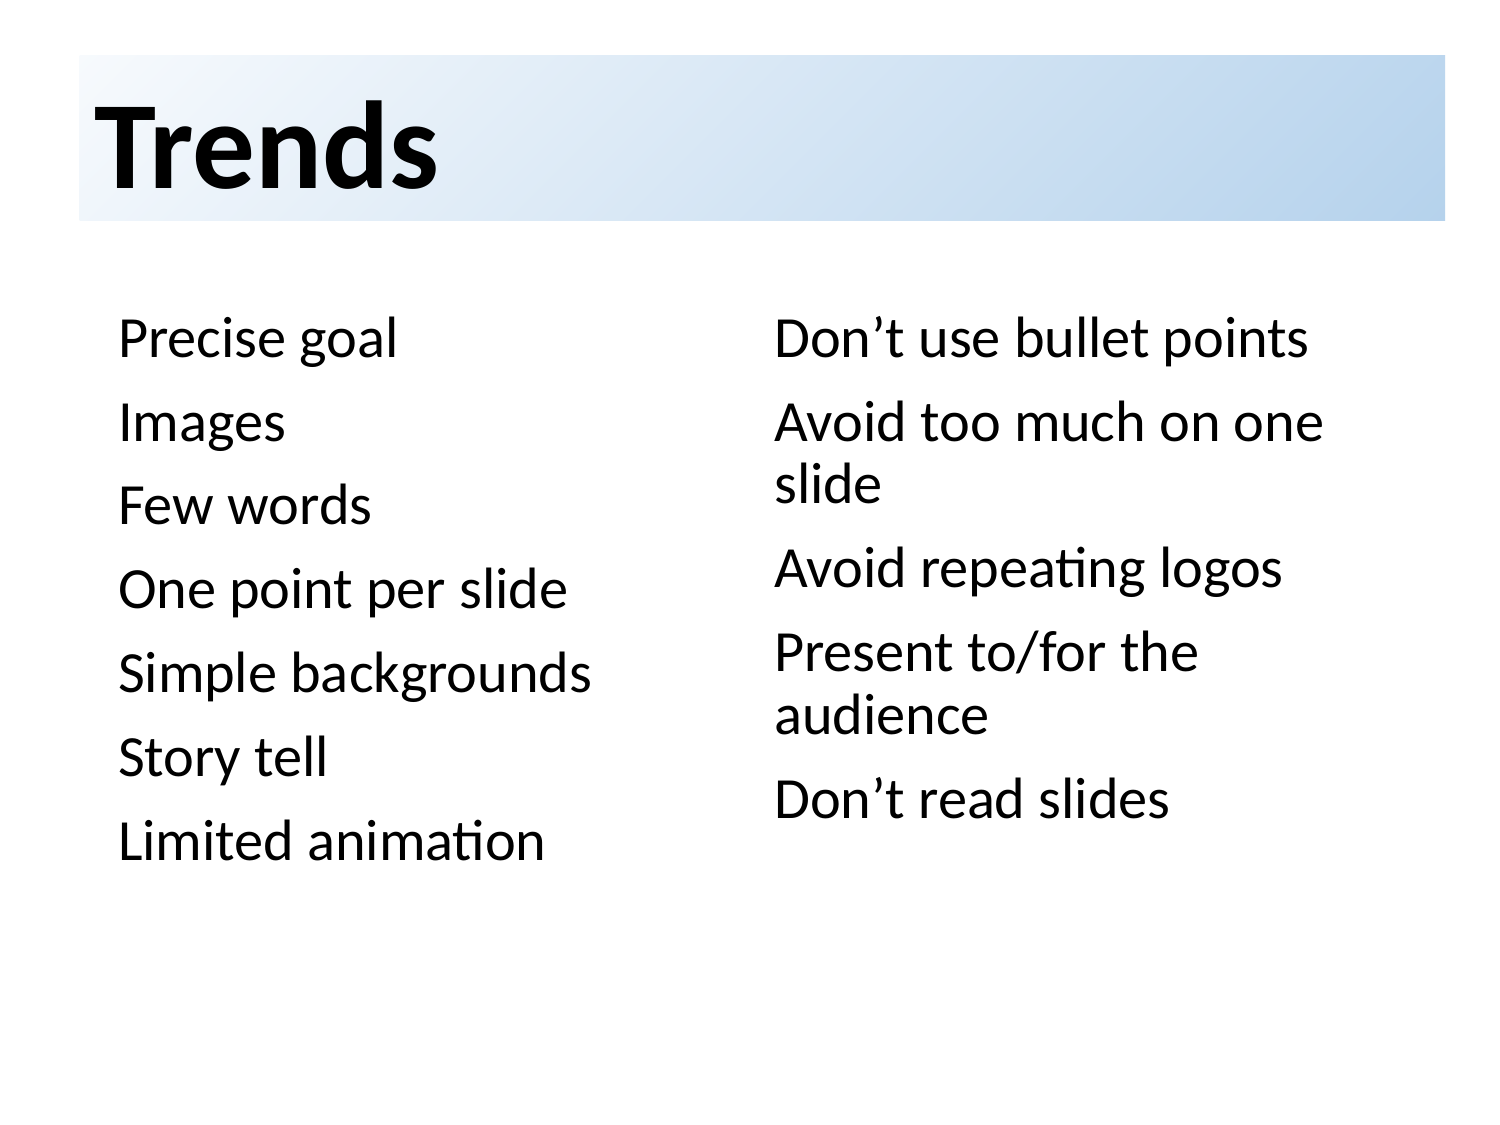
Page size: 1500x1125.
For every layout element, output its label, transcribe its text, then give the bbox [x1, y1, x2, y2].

list Don’t use bullet points Avoid too much on one slide Avoid repeating logos Present to/for the audience Don’t read slides [759, 299, 1397, 1014]
list Precise goal Images Few words One point per slide Simple backgrounds Story tell Limited animation [103, 299, 741, 1014]
text_box Trends [79, 55, 1446, 221]
